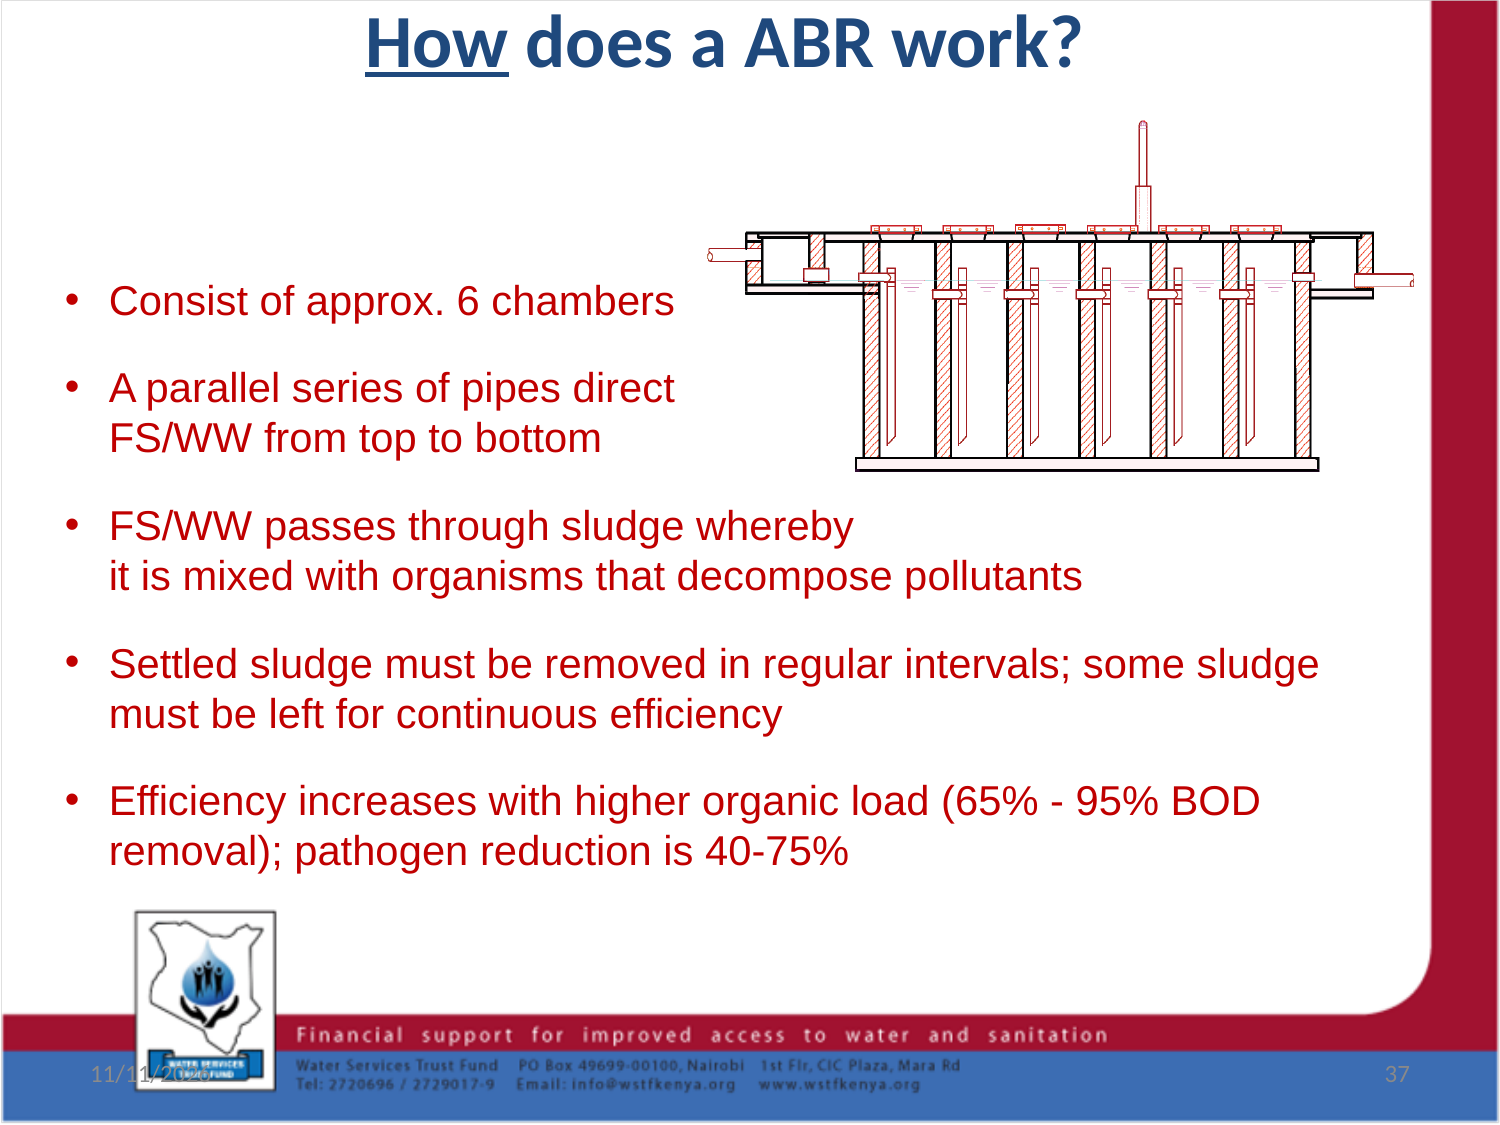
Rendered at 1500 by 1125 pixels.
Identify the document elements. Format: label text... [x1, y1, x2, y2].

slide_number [75, 1042, 425, 1103]
picture [0, 0, 1500, 1125]
title How does a ABR work? [50, 0, 1400, 100]
text_box Consist of approx. 6 chambers A parallel series of pipes direct FS/WW from top to bottom FS/WW passes through sludge whereby it is mixed with organisms that decompose pollutants Settled sludge must be removed in regular intervals; some sludge must be left for continuous efficiency Efficiency increases with higher organic load (65% - 95% BOD removal); pathogen reduction is 40-75% [49, 266, 1400, 882]
slide_number 37 [1074, 1042, 1425, 1103]
